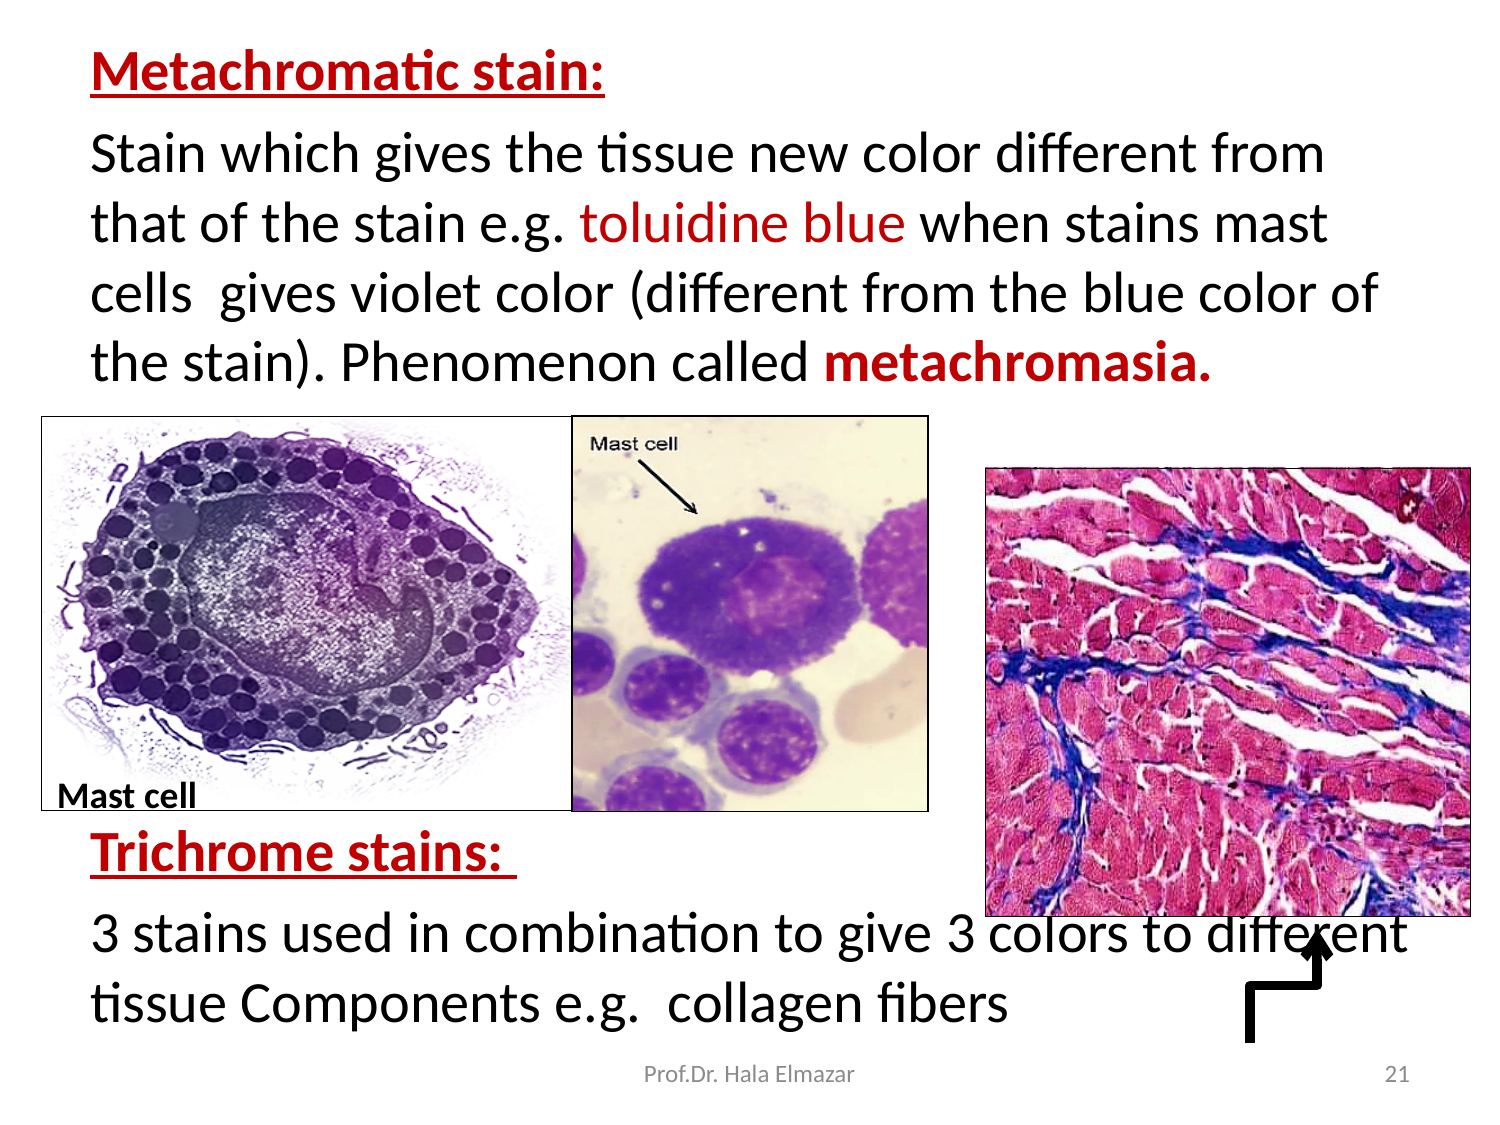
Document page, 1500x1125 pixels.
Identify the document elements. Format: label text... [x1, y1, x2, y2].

list Metachromatic stain: Stain which gives the tissue new color different from that of the stain e.g. toluidine blue when stains mast cells gives violet color (different from the blue color of the stain). Phenomenon called metachromasia. Trichrome stains: 3 stains used in combination to give 3 colors to different tissue Components e.g. collagen fibers [75, 24, 1425, 1100]
slide_number 21 [1074, 1042, 1425, 1103]
text_box Mast cell [42, 818, 221, 823]
picture [40, 416, 928, 811]
footer Prof.Dr. Hala Elmazar [512, 1042, 988, 1103]
picture [985, 467, 1471, 918]
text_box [1226, 951, 1341, 1020]
